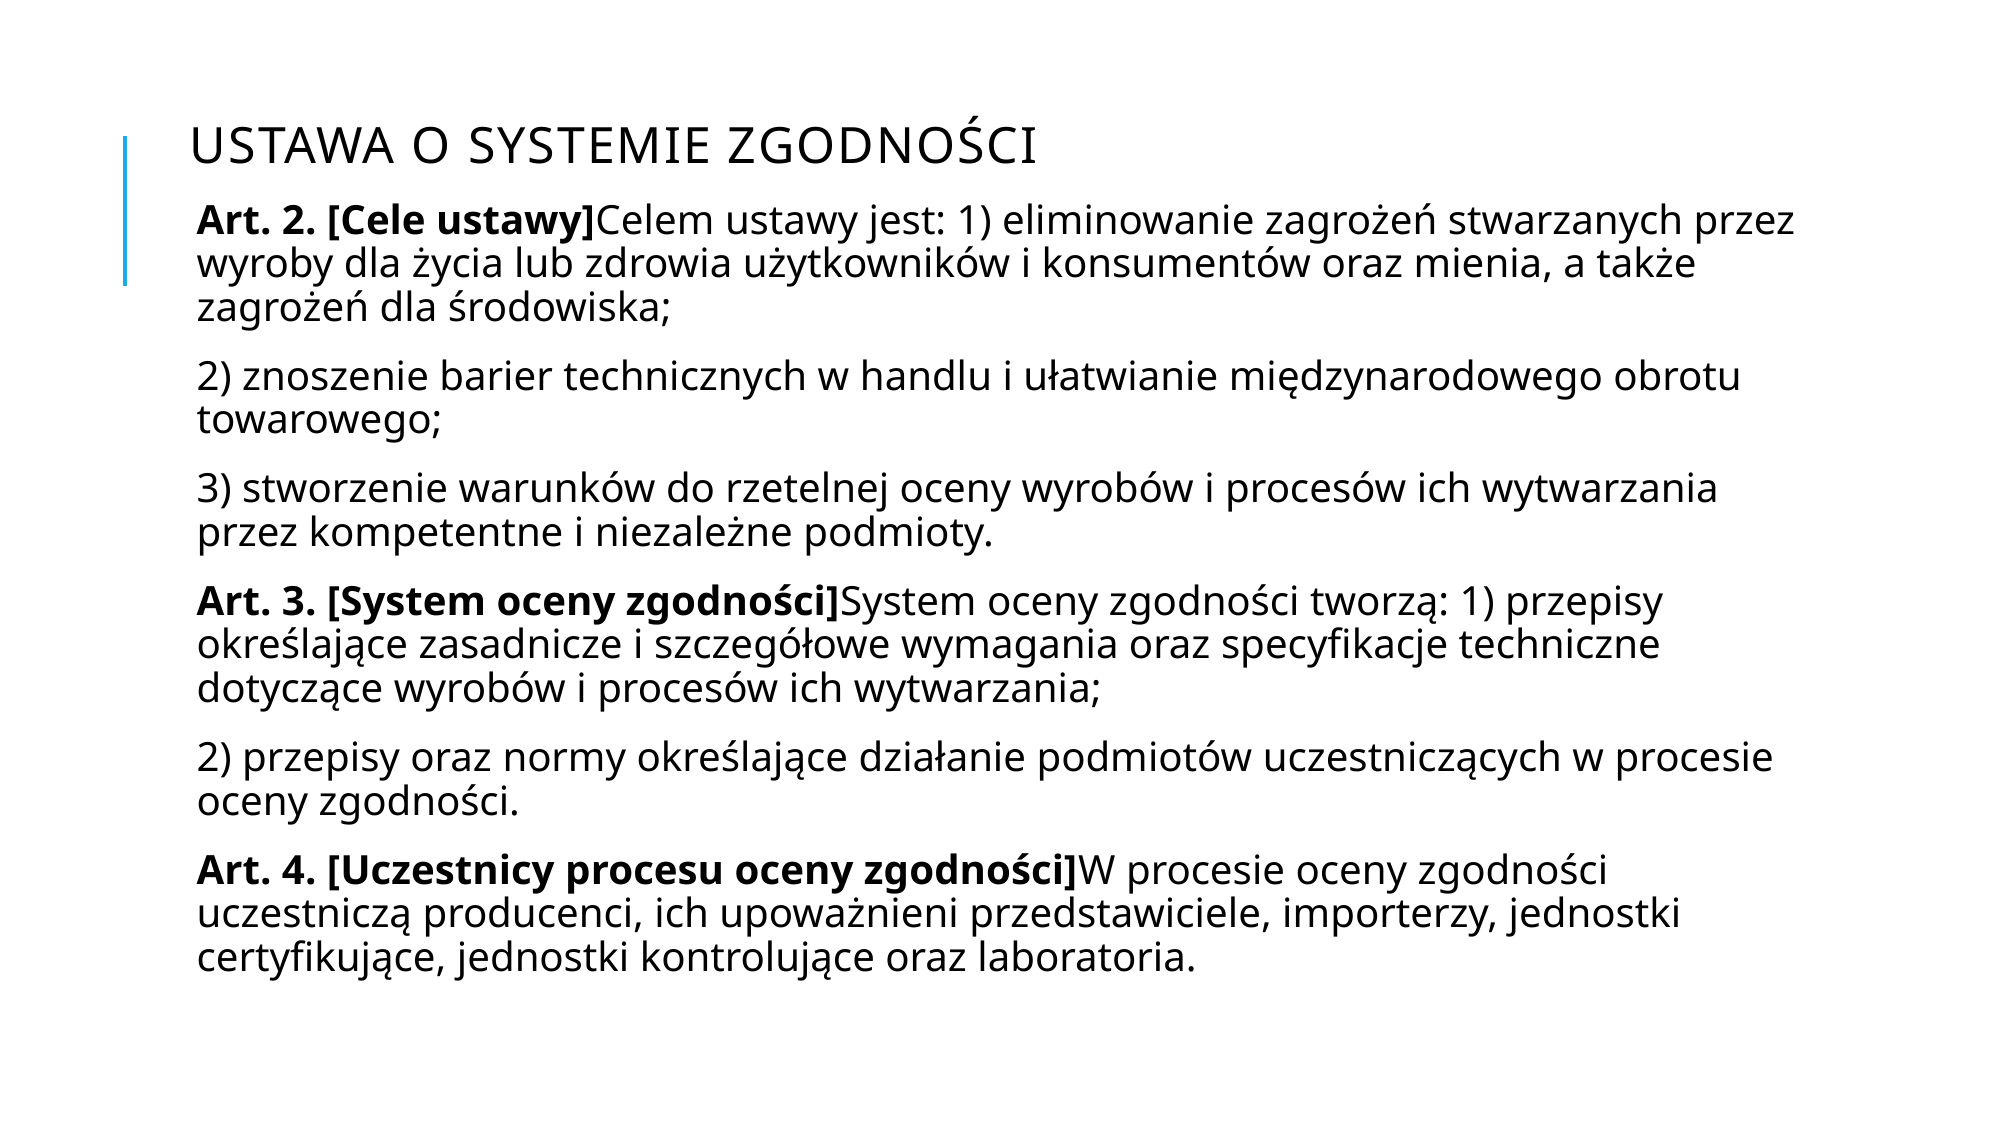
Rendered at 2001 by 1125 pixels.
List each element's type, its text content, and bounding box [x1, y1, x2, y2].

list Art. 2. [Cele ustawy]Celem ustawy jest: 1) eliminowanie zagrożeń stwarzanych przez wyroby dla życia lub zdrowia użytkowników i konsumentów oraz mienia, a także zagrożeń dla środowiska; 2) znoszenie barier technicznych w handlu i ułatwianie międzynarodowego obrotu towarowego; 3) stworzenie warunków do rzetelnej oceny wyrobów i procesów ich wytwarzania przez kompetentne i niezależne podmioty. Art. 3. [System oceny zgodności]System oceny zgodności tworzą: 1) przepisy określające zasadnicze i szczegółowe wymagania oraz specyfikacje techniczne dotyczące wyrobów i procesów ich wytwarzania; 2) przepisy oraz normy określające działanie podmiotów uczestniczących w procesie oceny zgodności. Art. 4. [Uczestnicy procesu oceny zgodności]W procesie oceny zgodności uczestniczą producenci, ich upoważnieni przedstawiciele, importerzy, jednostki certyfikujące, jednostki kontrolujące oraz laboratoria. [174, 192, 1825, 990]
title Ustawa o systemie zgodności [174, 105, 1825, 192]
